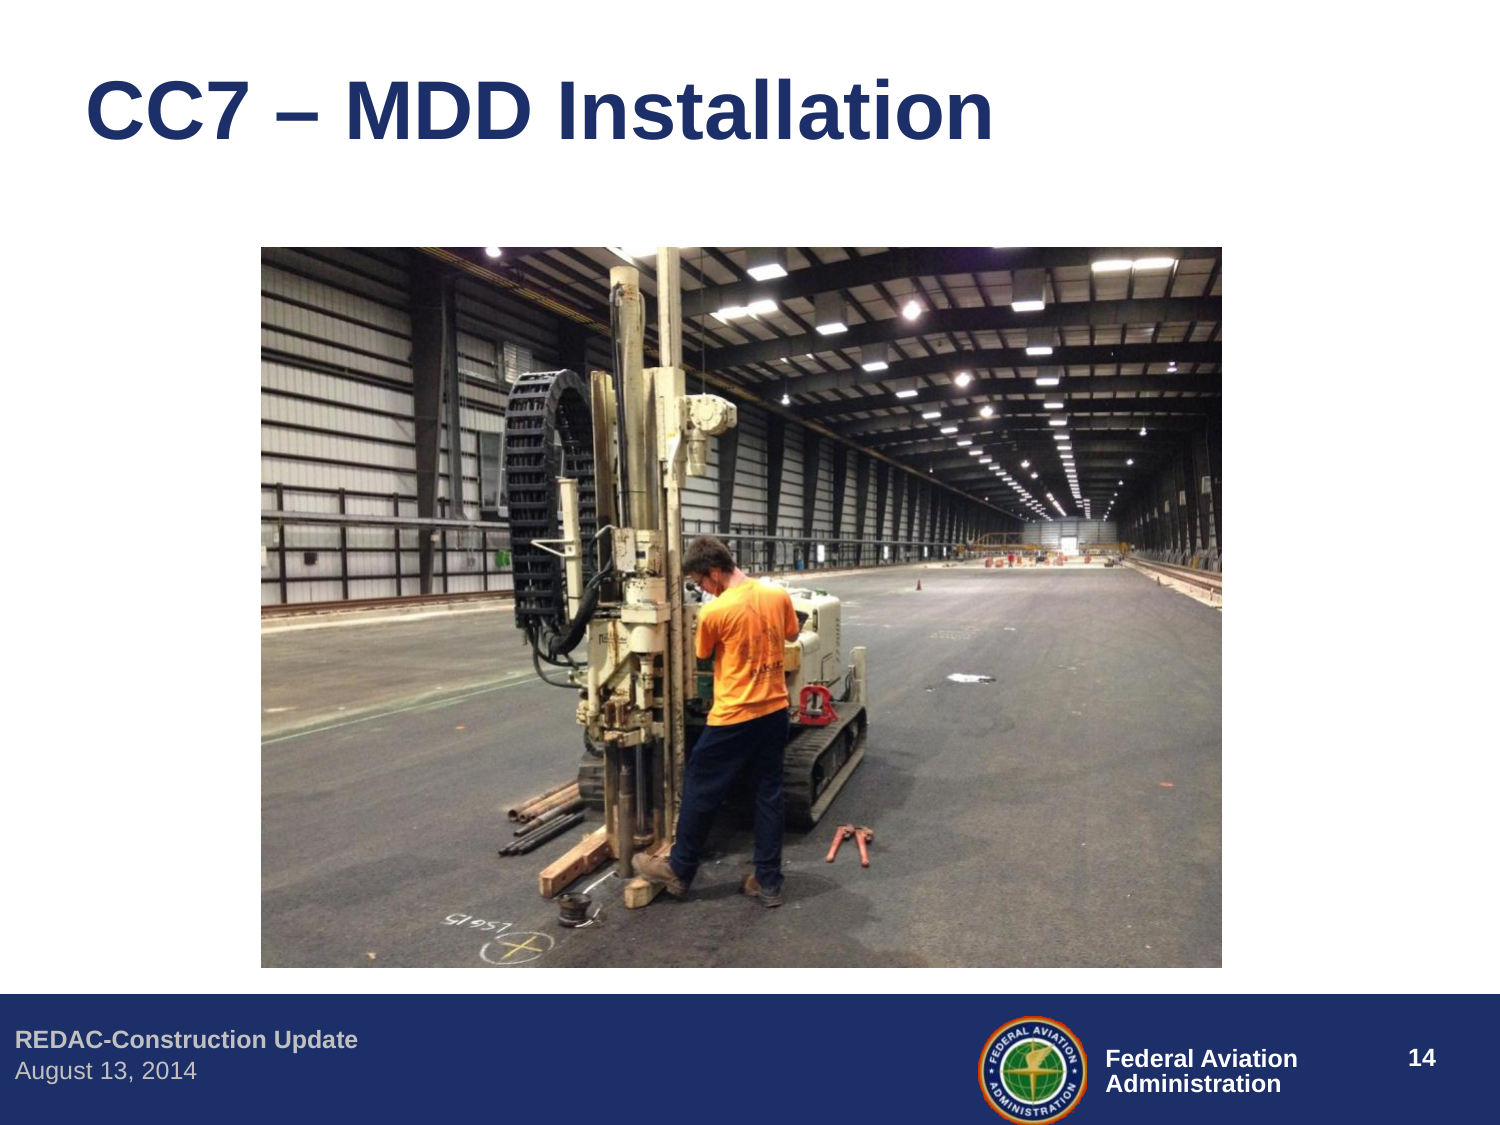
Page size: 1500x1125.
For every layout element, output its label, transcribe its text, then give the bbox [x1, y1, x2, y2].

picture [978, 1016, 1087, 1125]
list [261, 247, 1222, 968]
title CC7 – MDD Installation [70, 56, 1461, 157]
